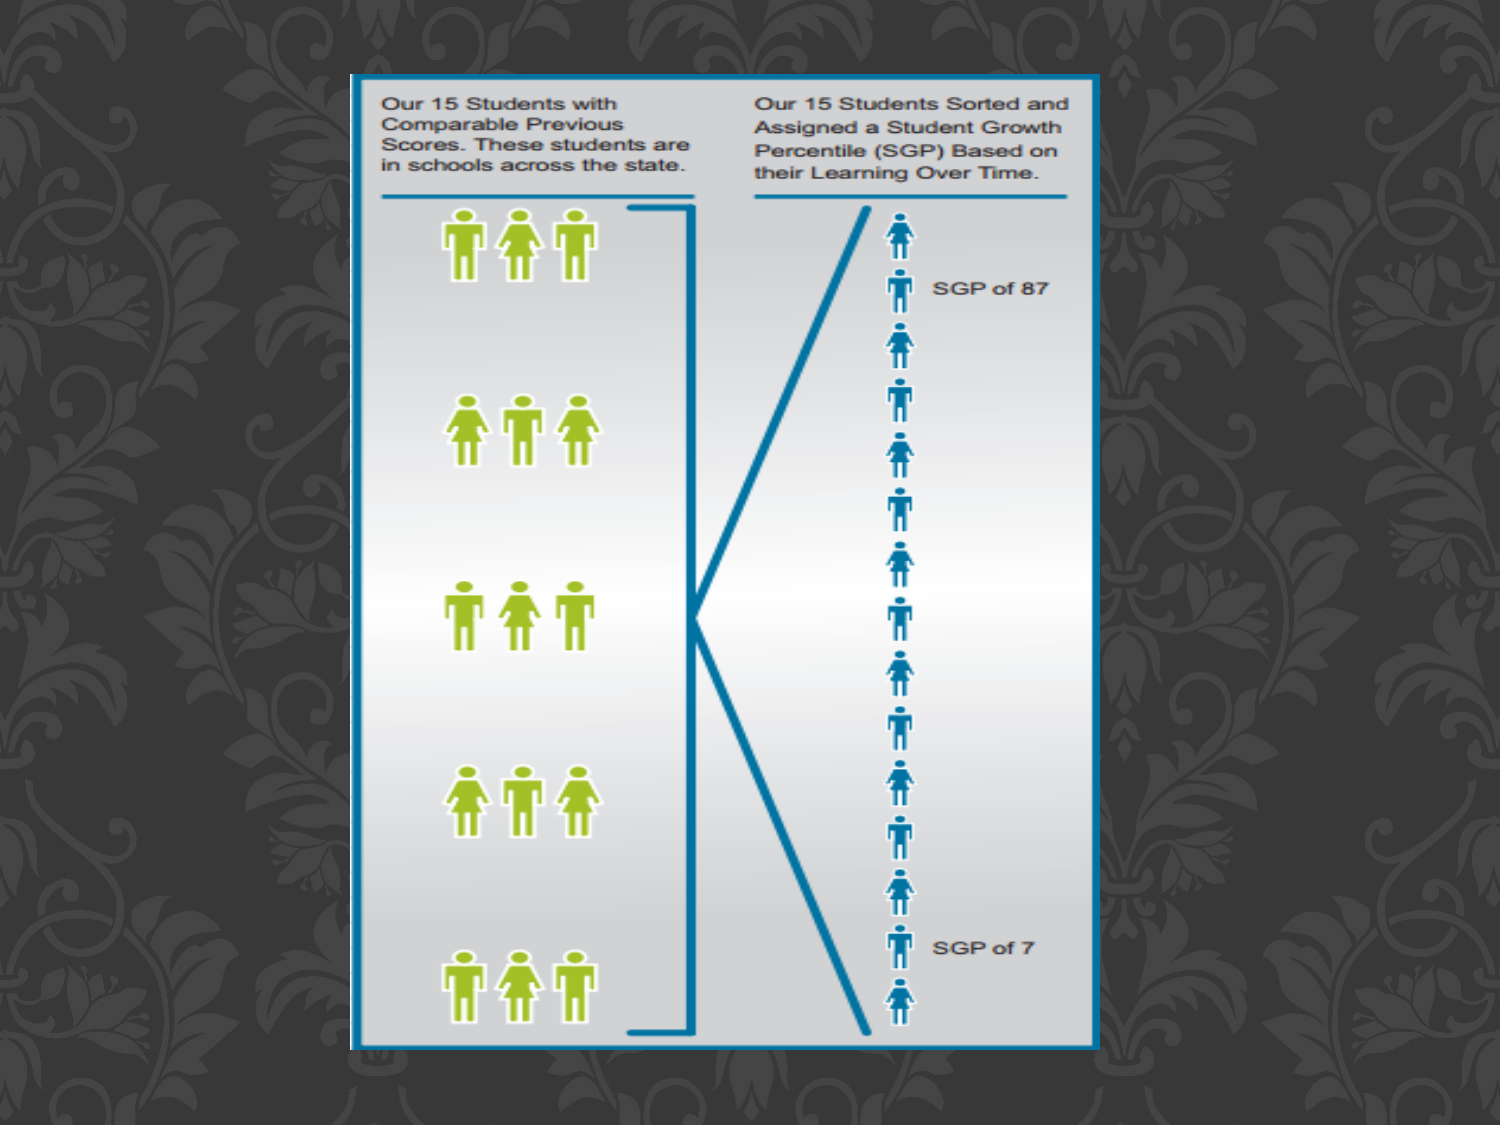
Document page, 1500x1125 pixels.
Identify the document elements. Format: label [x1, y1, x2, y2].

picture [361, 79, 1092, 1046]
picture [349, 74, 354, 1051]
